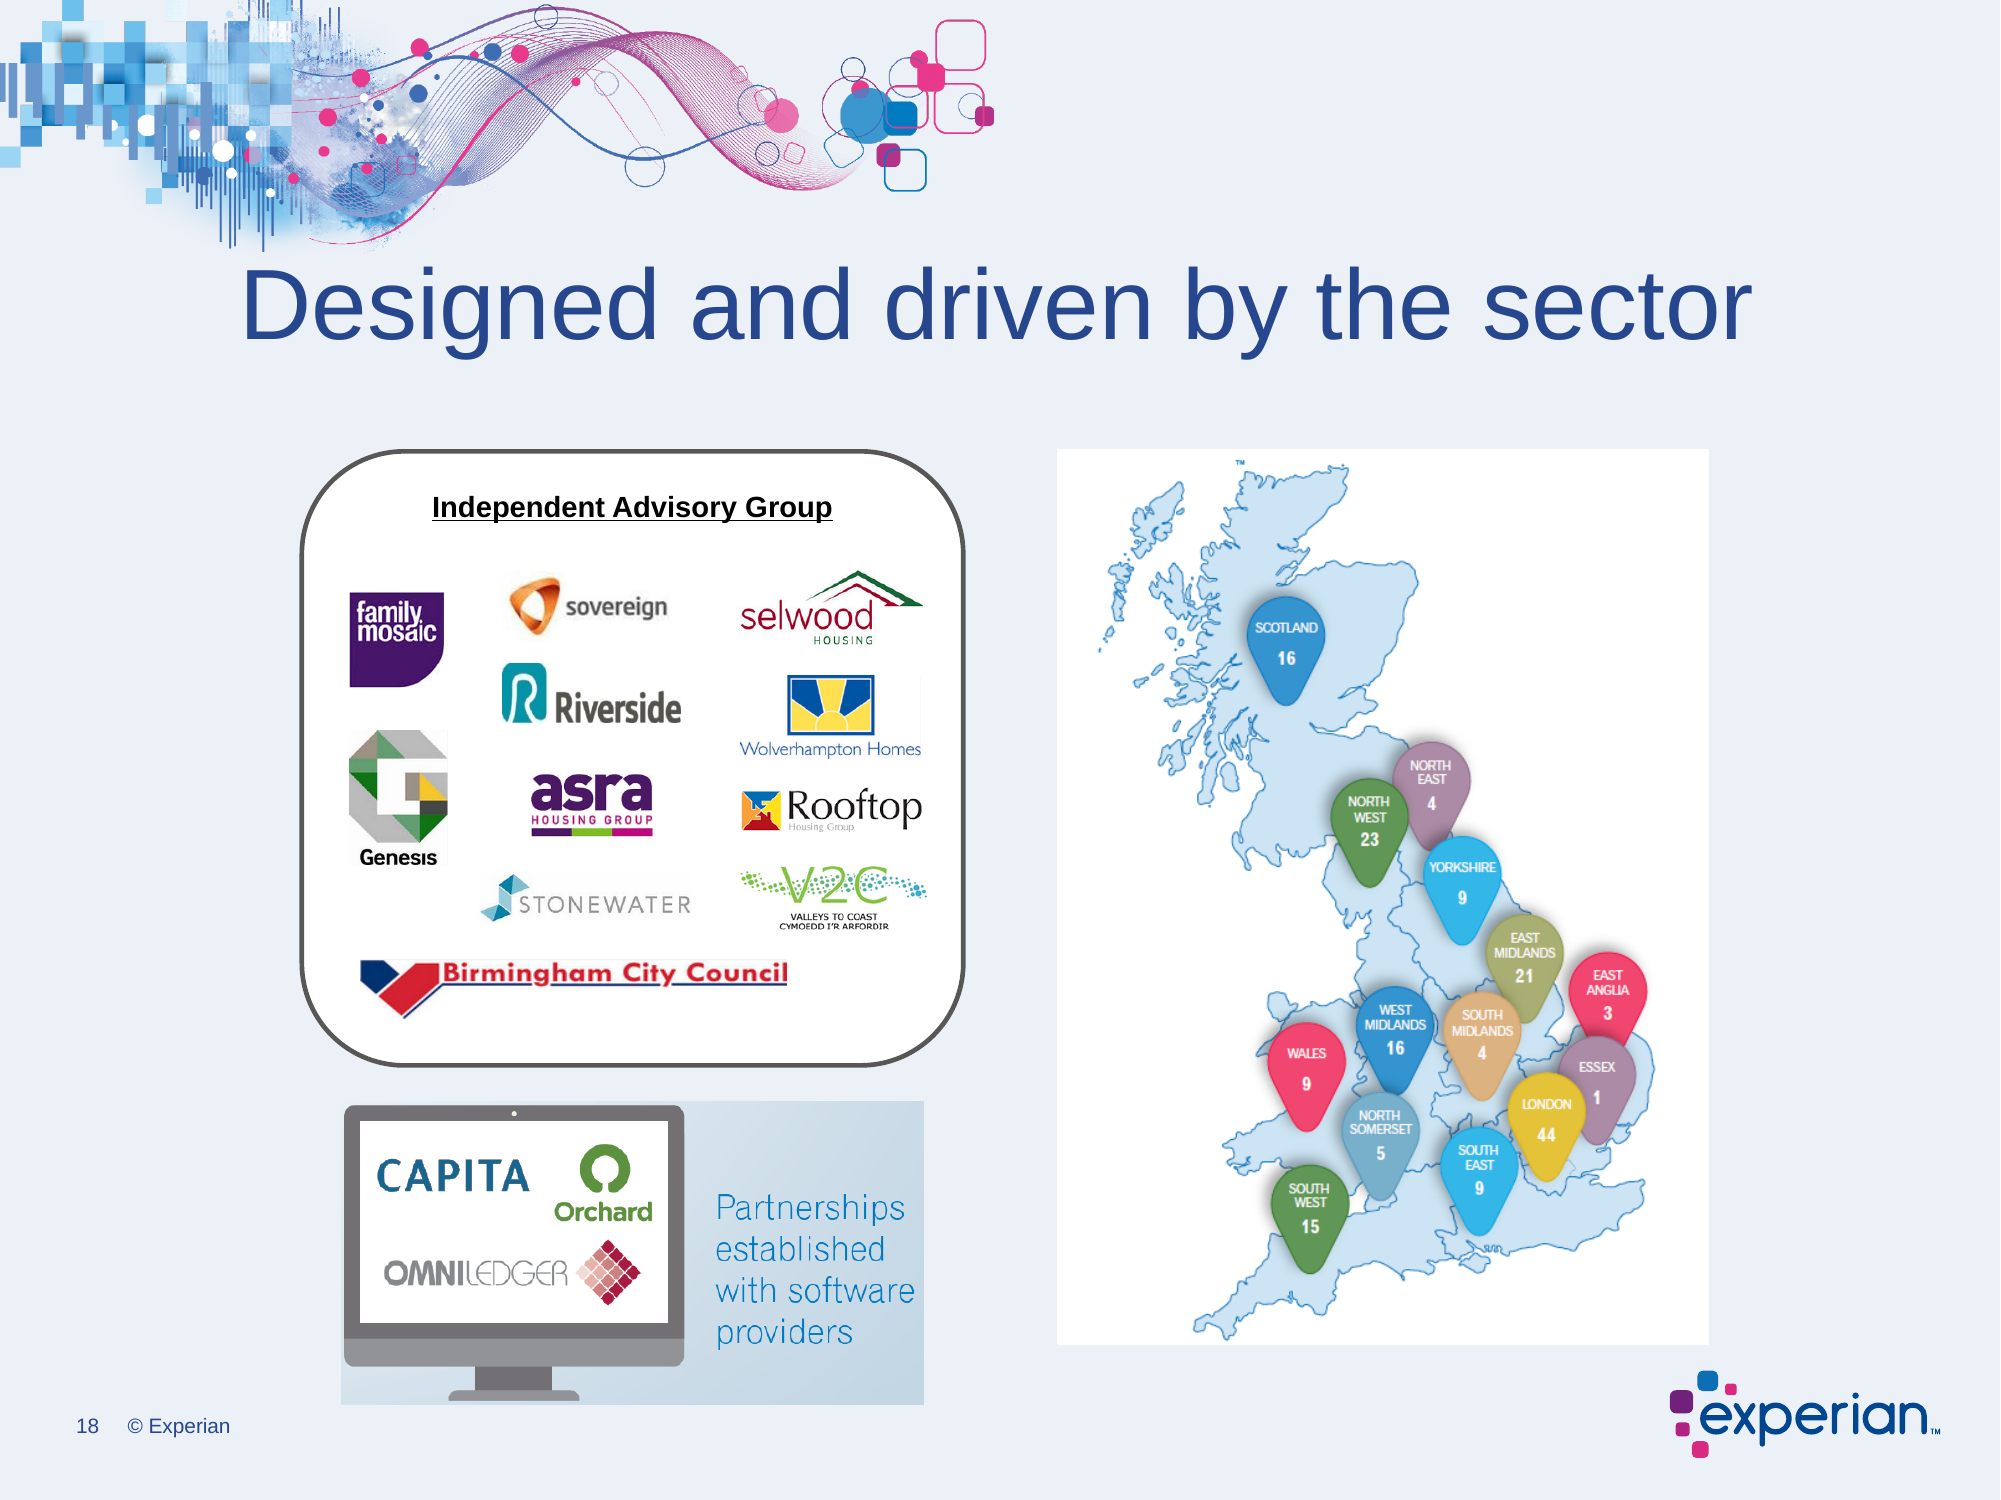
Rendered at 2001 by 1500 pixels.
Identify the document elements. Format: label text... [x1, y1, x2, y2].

title Designed and driven by the sector [46, 252, 1949, 474]
picture [1057, 449, 1709, 1345]
picture [341, 1101, 924, 1406]
picture [526, 770, 657, 841]
picture [360, 959, 787, 1019]
picture [349, 591, 444, 688]
picture [502, 569, 679, 642]
picture [0, 0, 1030, 275]
text_box Independent Advisory Group [300, 450, 965, 1067]
picture [740, 675, 921, 759]
picture [738, 569, 923, 645]
picture [479, 870, 692, 924]
picture [502, 663, 681, 724]
picture [739, 852, 928, 936]
picture [349, 730, 448, 865]
picture [739, 782, 926, 842]
